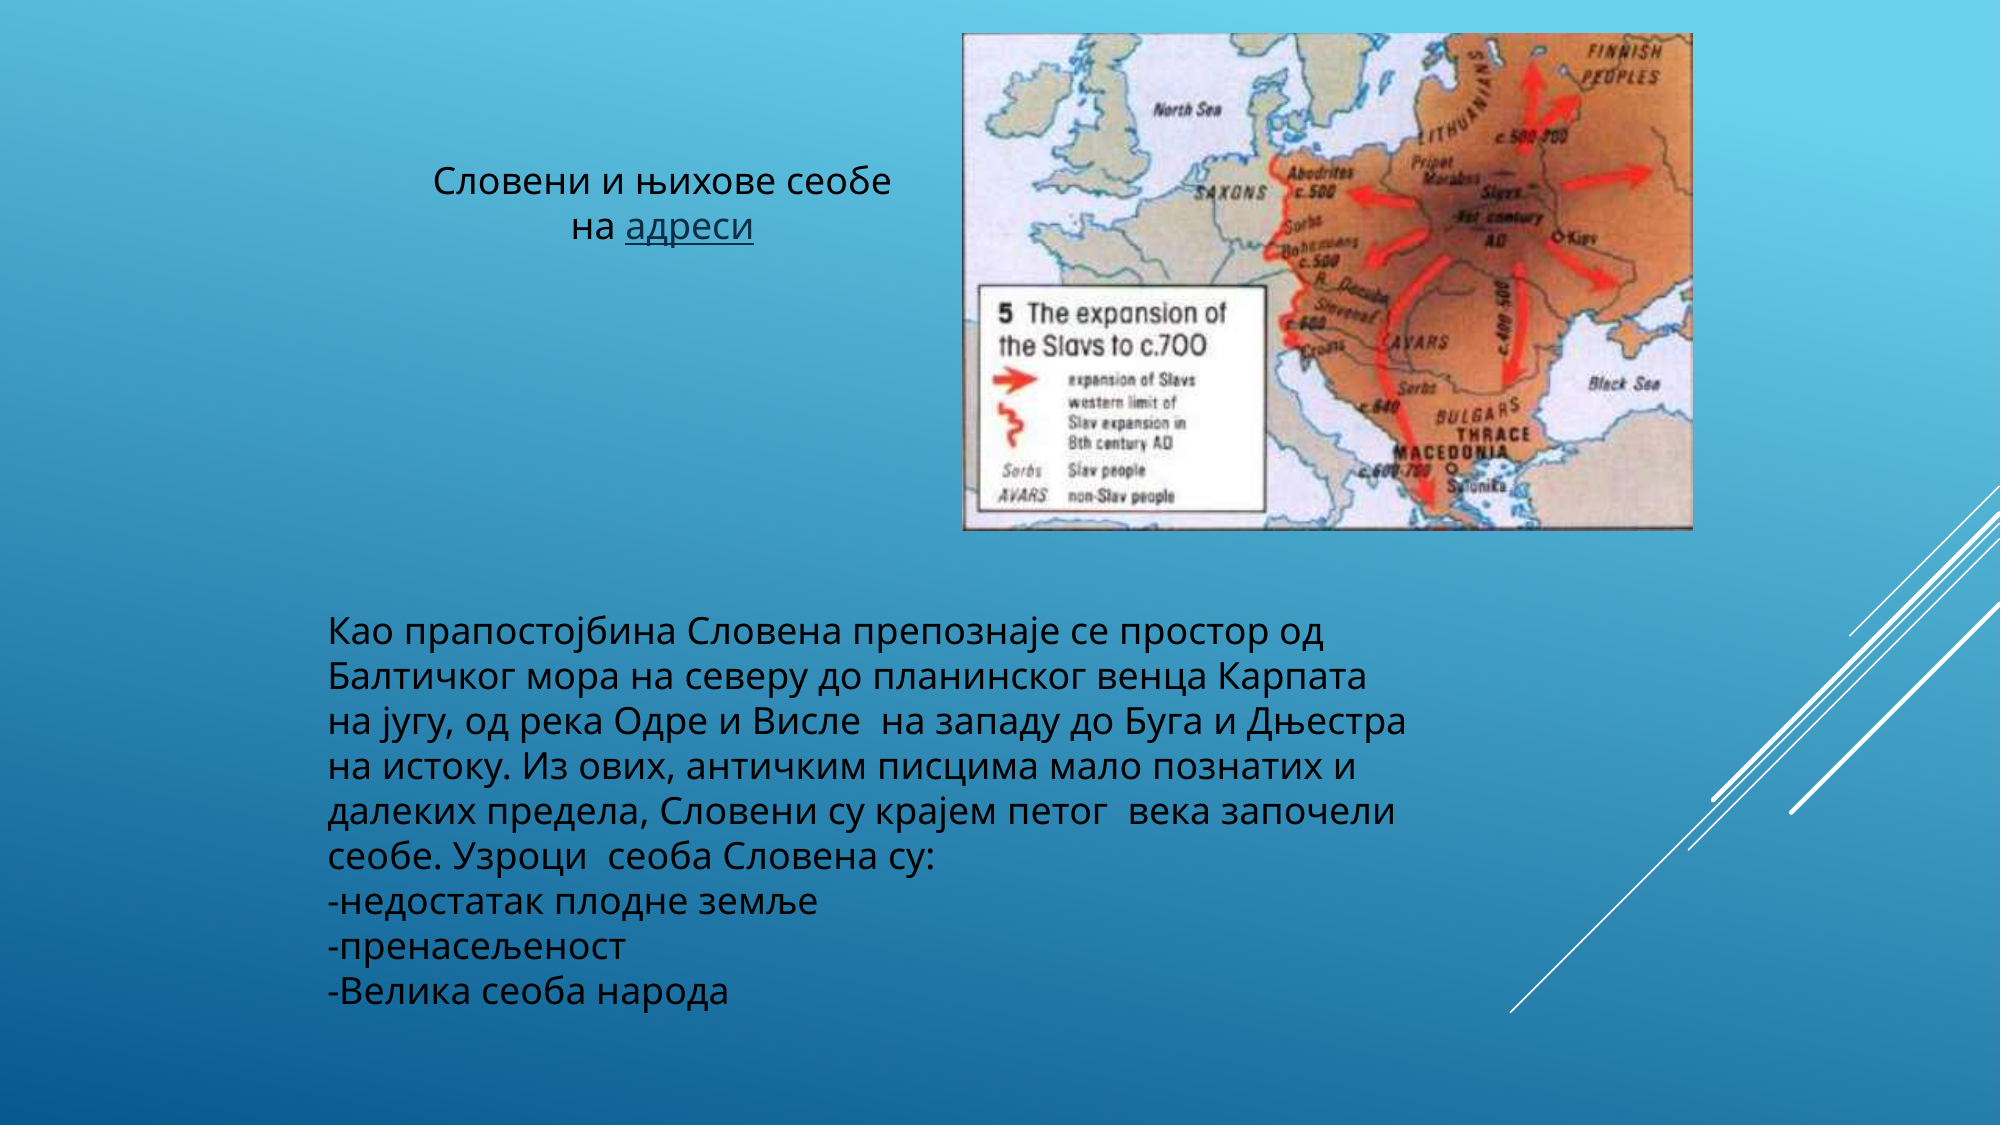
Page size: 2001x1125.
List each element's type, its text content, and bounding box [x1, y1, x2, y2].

text_box Као прапостојбина Словена препознаје се простор од Балтичког мора на северу до планинског венца Карпата на југу, од река Одре и Висле на западу до Буга и Дњестра на истоку. Из ових, античким писцима мало познатих и далеких предела, Словени су крајем петог века започели сеобе. Узроци сеоба Словена су: -недостатак плодне земље -пренасељеност -Велика сеоба народа [312, 599, 1425, 1020]
text_box Словени и њихове сеобе на адреси [412, 149, 913, 261]
picture [962, 33, 1693, 531]
